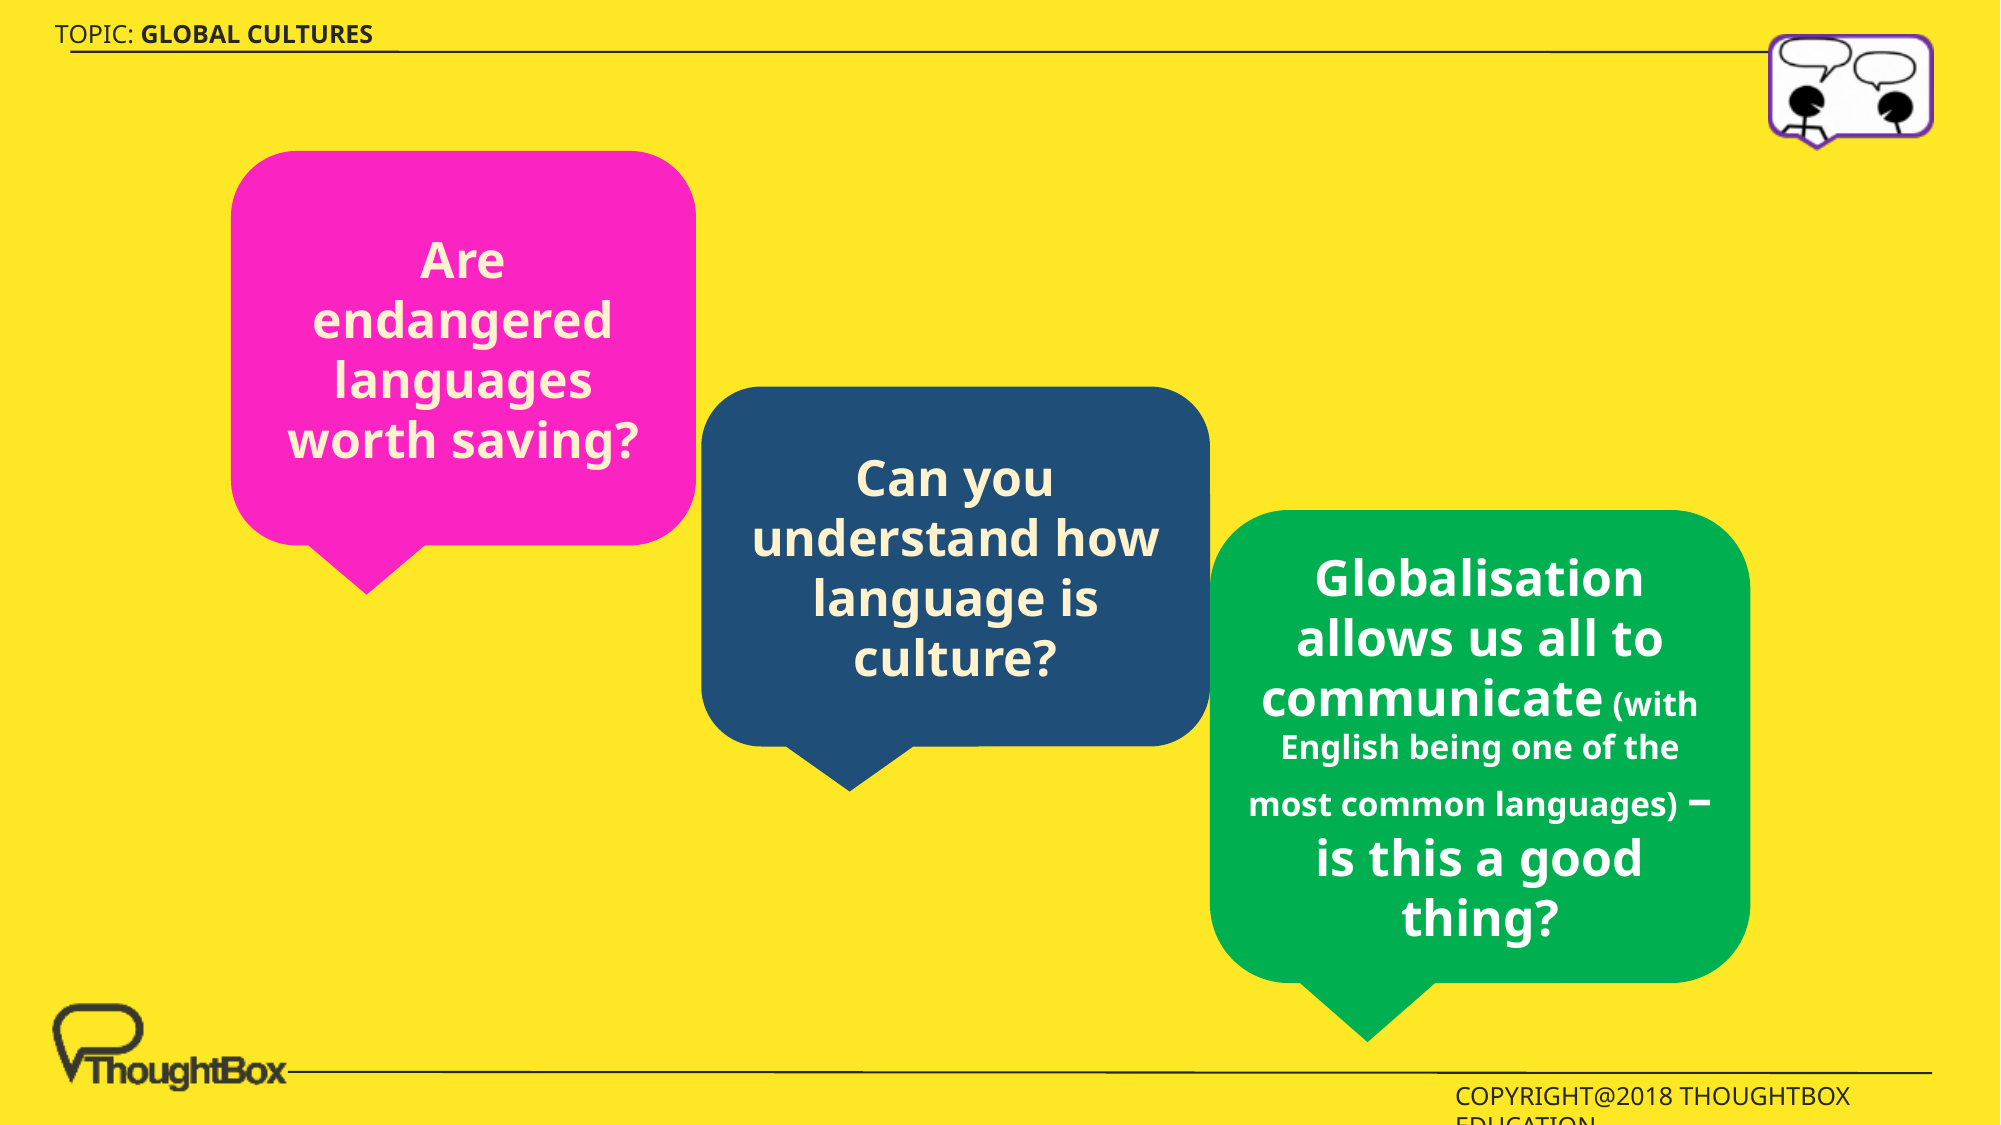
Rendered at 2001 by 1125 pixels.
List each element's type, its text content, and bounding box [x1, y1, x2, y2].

picture [1768, 34, 1934, 151]
footer [1325, 1049, 2000, 1110]
picture [51, 1002, 288, 1093]
text_box Can you understand how language is culture? [700, 385, 1212, 793]
text_box Globalisation allows us all to communicate (with English being one of the most common languages) – is this a good thing? [1208, 508, 1752, 1044]
text_box Are endangered languages worth saving? [229, 149, 697, 597]
